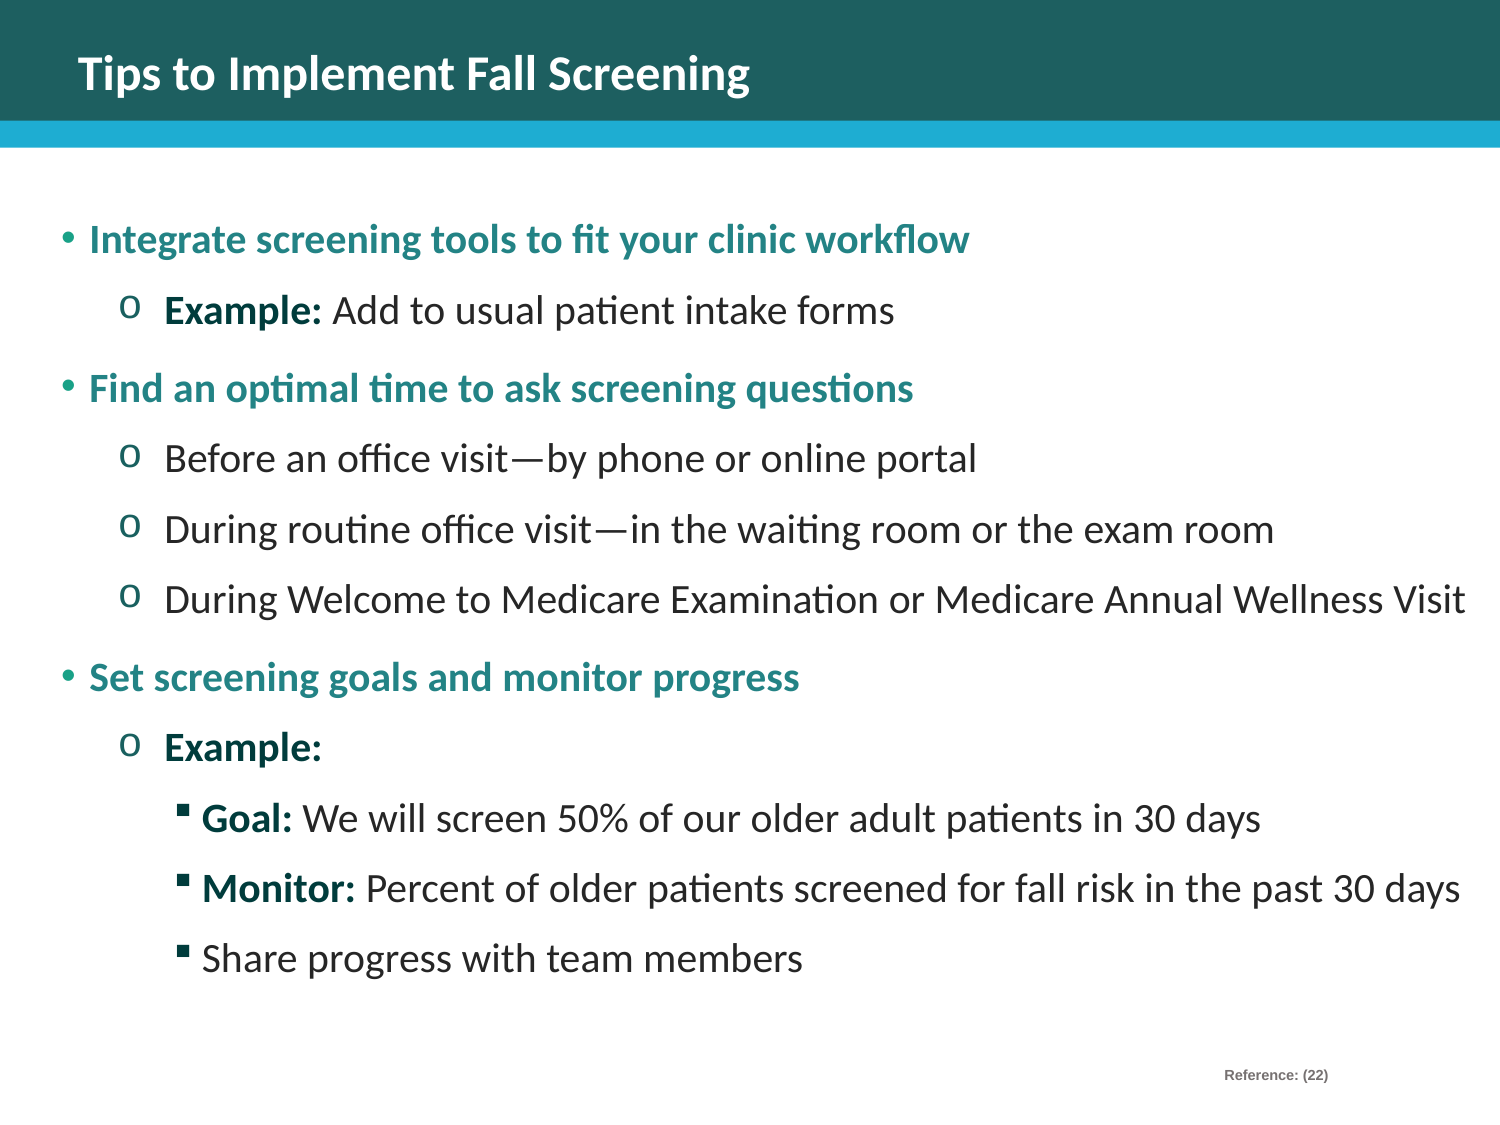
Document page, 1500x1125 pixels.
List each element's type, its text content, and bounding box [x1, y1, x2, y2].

list Integrate screening tools to fit your clinic workflow Example: Add to usual patient intake forms Find an optimal time to ask screening questions Before an office visit—by phone or online portal During routine office visit—in the waiting room or the exam room During Welcome to Medicare Examination or Medicare Annual Wellness Visit Set screening goals and monitor progress Example: Goal: We will screen 50% of our older adult patients in 30 days Monitor: Percent of older patients screened for fall risk in the past 30 days Share progress with team members [46, 204, 1484, 1018]
list Reference: (22) [1209, 1060, 1484, 1118]
title Tips to Implement Fall Screening [62, 30, 1357, 119]
